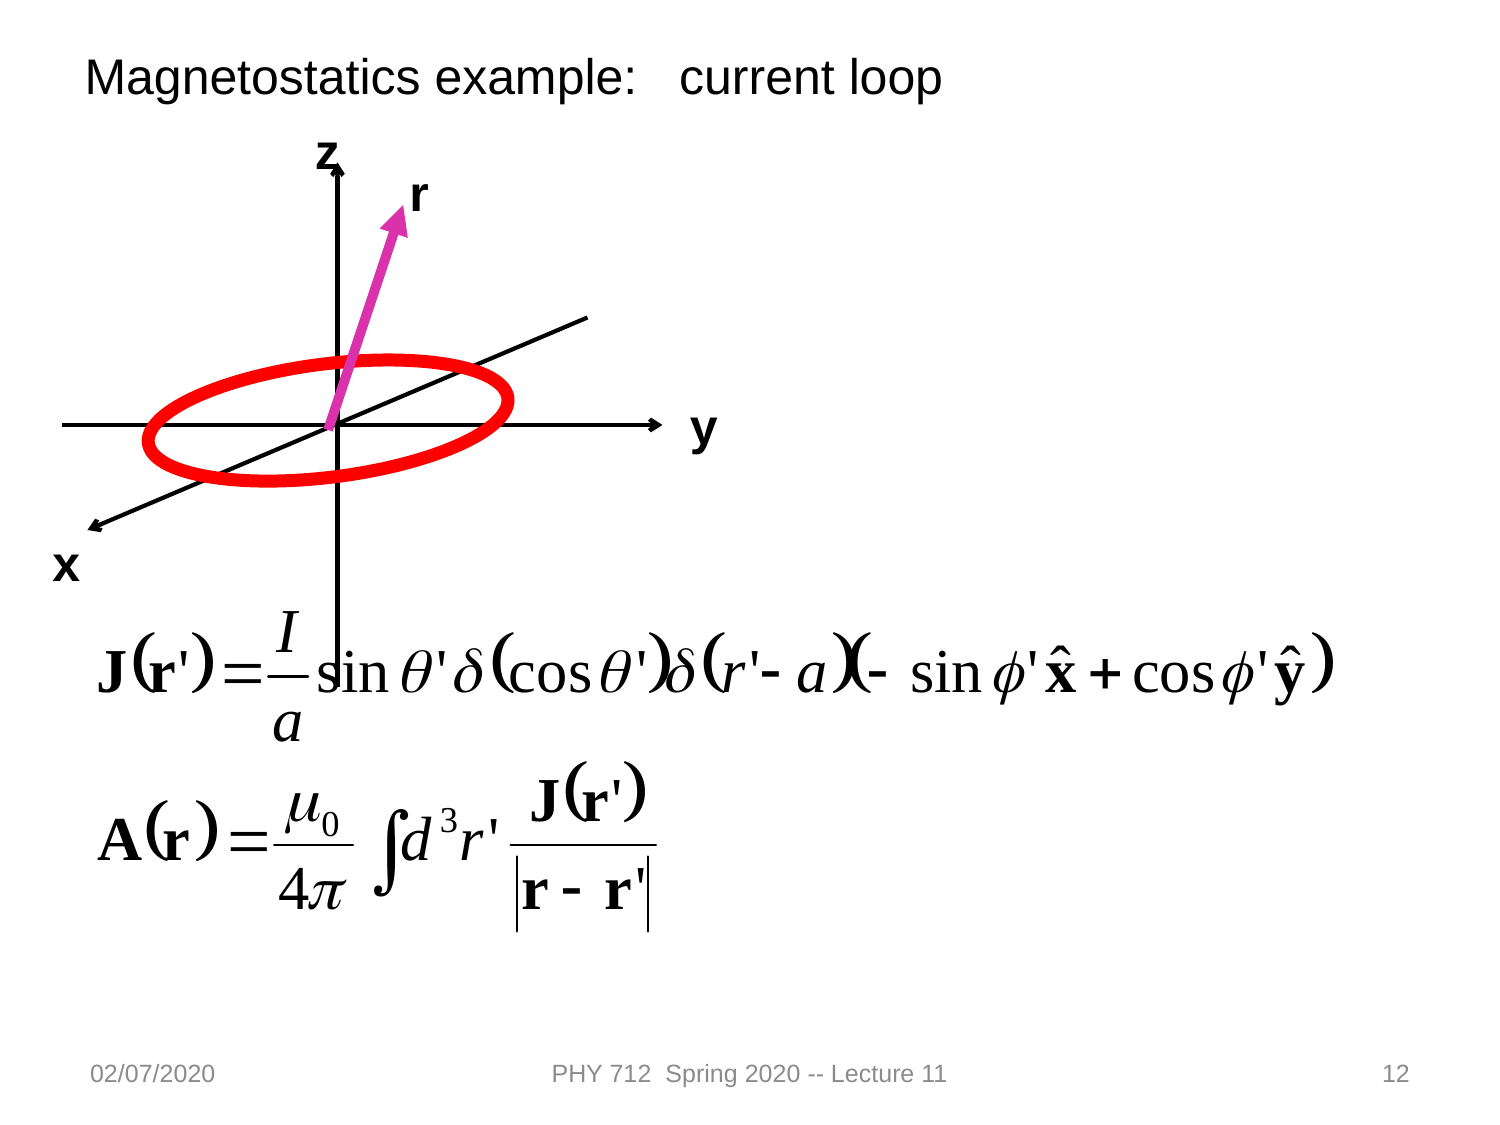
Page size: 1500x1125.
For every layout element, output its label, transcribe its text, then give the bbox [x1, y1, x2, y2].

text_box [37, 112, 763, 688]
slide_number 12 [1074, 1042, 1425, 1103]
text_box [327, 204, 404, 431]
text_box Magnetostatics example: current loop [69, 37, 1345, 112]
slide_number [75, 1042, 425, 1103]
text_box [87, 590, 1338, 946]
footer PHY 712 Spring 2020 -- Lecture 11 [512, 1042, 988, 1103]
